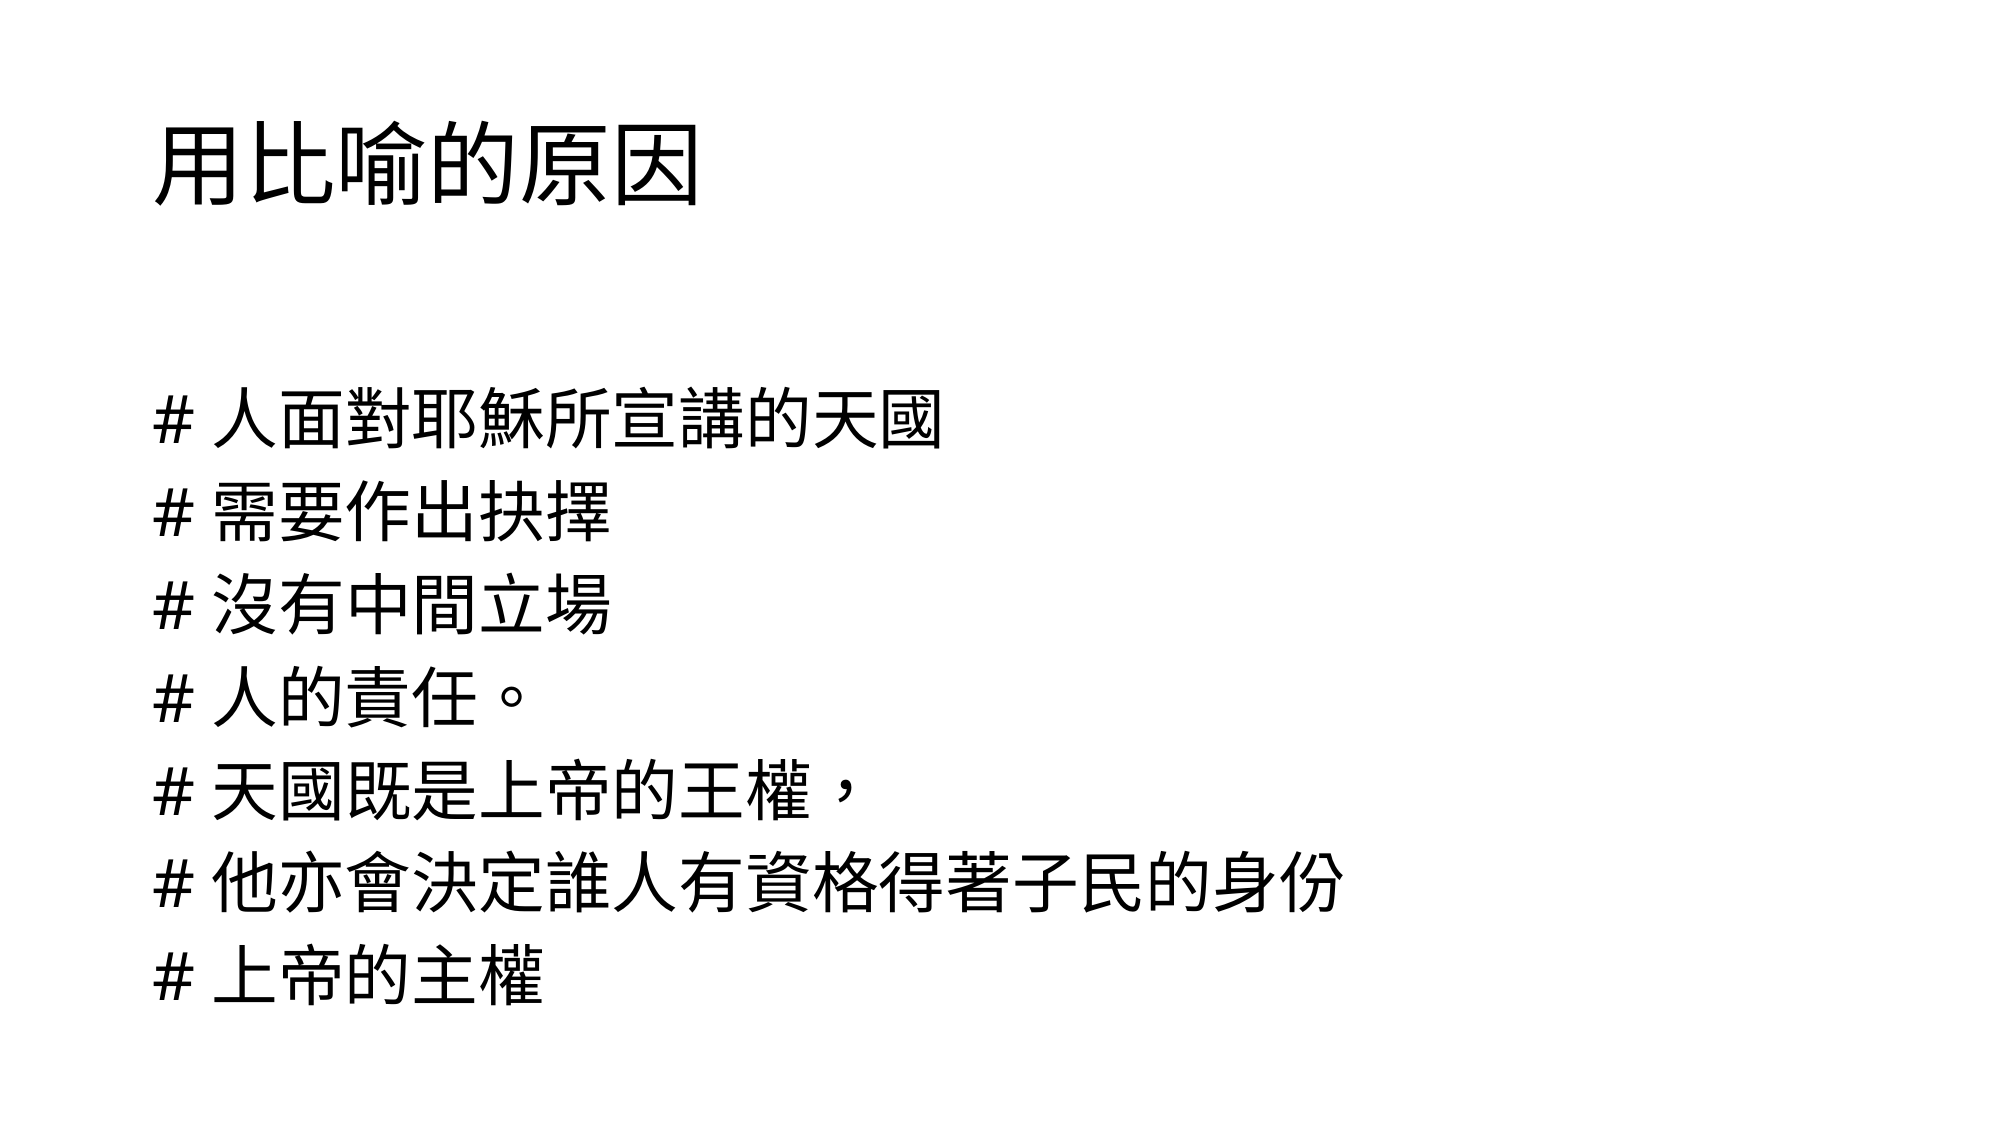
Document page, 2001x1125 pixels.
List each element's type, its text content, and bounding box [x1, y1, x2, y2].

list #人面對耶穌所宣講的天國 #需要作出抉擇 #沒有中間立場 #人的責任。 #天國既是上帝的王權， #他亦會決定誰人有資格得著子民的身份 #上帝的主權 [137, 277, 1903, 1027]
title 用比喻的原因 [137, 59, 1863, 277]
